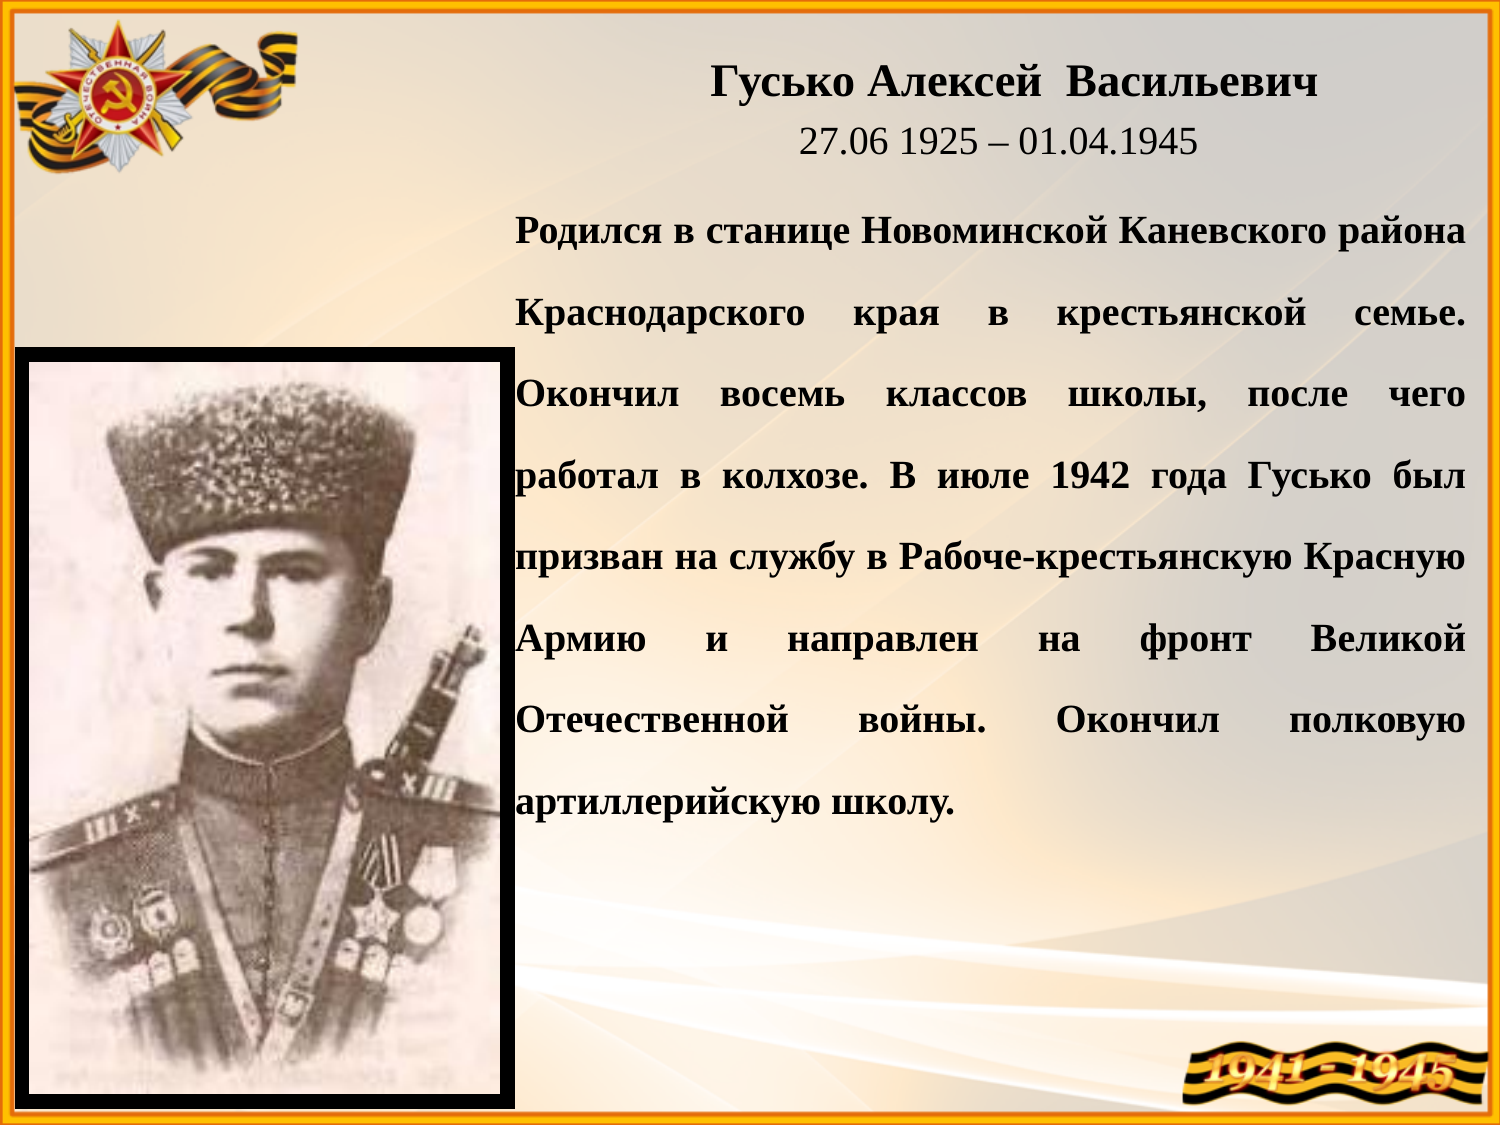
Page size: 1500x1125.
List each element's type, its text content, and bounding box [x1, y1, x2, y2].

list Гусько Алексей Васильевич 27.06 1925 – 01.04.1945 Родился в станице Новоминской Каневского района Краснодарского края в крестьянской семье. Окончил восемь классов школы, после чего работал в колхозе. В июле 1942 года Гусько был призван на службу в Рабоче-крестьянскую Красную Армию и направлен на фронт Великой Отечественной войны. Окончил полковую артиллерийскую школу. [500, 42, 1483, 1059]
picture [0, 0, 1500, 1125]
